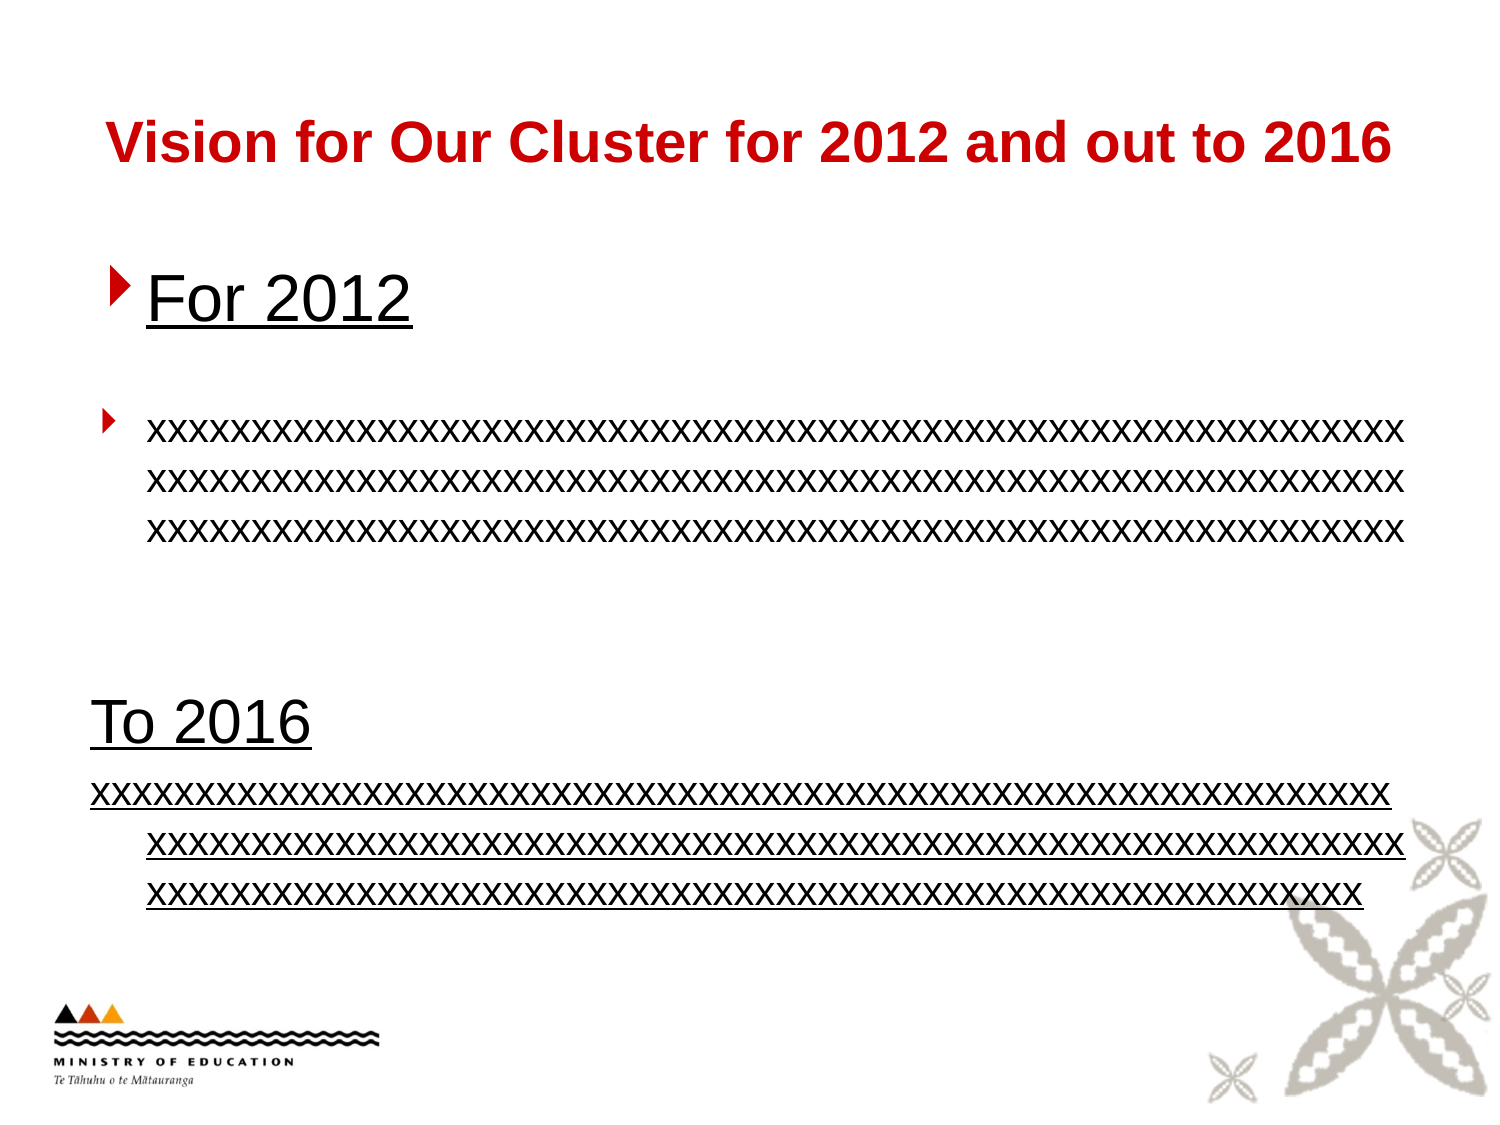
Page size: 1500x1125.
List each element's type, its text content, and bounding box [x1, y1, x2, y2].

picture [0, 804, 1500, 1123]
title Vision for Our Cluster for 2012 and out to 2016 [74, 44, 1426, 183]
list For 2012 xxxxxxxxxxxxxxxxxxxxxxxxxxxxxxxxxxxxxxxxxxxxxxxxxxxxxxxxxxxxxxxxxxxxxxxxxxxxxxxxxxxxxxxxxxxxxxxxxxxxxxxxxxxxxxxxxxxxxxxxxxxxxxxxxxxxxxxxxxxxxxxxxxxxxxxxxxxxxxxxxxxxxxxxxxxxxxxxxxxx To 2016 xxxxxxxxxxxxxxxxxxxxxxxxxxxxxxxxxxxxxxxxxxxxxxxxxxxxxxxxxxxxxxxxxxxxxxxxxxxxxxxxxxxxxxxxxxxxxxxxxxxxxxxxxxxxxxxxxxxxxxxxxxxxxxxxxxxxxxxxxxxxxxxxxxxxxxxxxxxxxxxxxxxxxxxxxxxxxxxxxxxx [74, 183, 1426, 1006]
